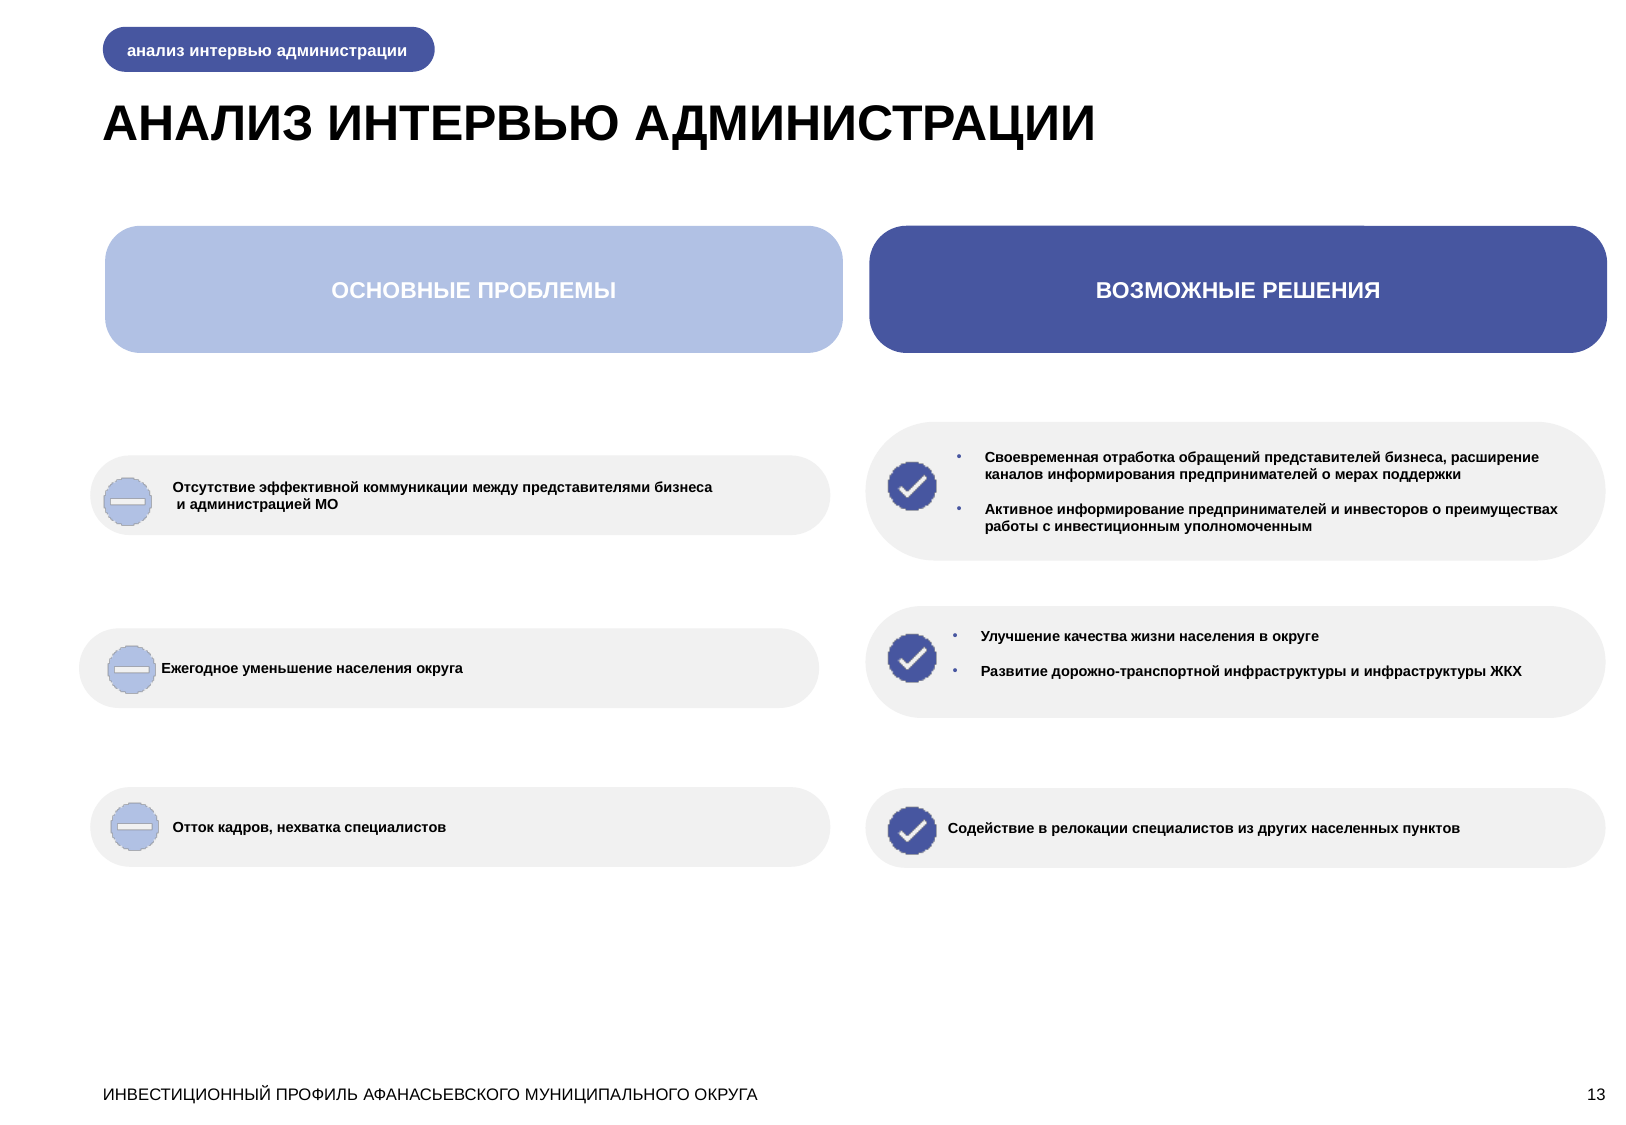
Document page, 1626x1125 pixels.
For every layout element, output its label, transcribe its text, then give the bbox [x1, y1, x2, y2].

text_box Отсутствие эффективной коммуникации между представителями бизнеса и администрацией МО [89, 454, 832, 537]
text_box ИНВЕСТИЦИОННЫЙ ПРОФИЛЬ АФАНАСЬЕВСКОГО МУНИЦИПАЛЬНОГО ОКРУГА [102, 1083, 1304, 1104]
text_box анализ интервью администрации [101, 25, 436, 73]
picture [882, 628, 943, 689]
slide_number 13 [1486, 1083, 1606, 1105]
text_box Отток кадров, нехватка специалистов [89, 786, 832, 868]
text_box ОСНОВНЫЕ ПРОБЛЕМЫ [104, 224, 844, 355]
text_box ВОЗМОЖНЫЕ РЕШЕНИЯ [868, 224, 1609, 355]
picture [105, 797, 165, 857]
picture [882, 801, 943, 861]
text_box АНАЛИЗ ИНТЕРВЬЮ АДМИНИСТРАЦИИ [102, 90, 1606, 151]
picture [98, 472, 158, 532]
picture [102, 640, 162, 700]
text_box Содействие в релокации специалистов из других населенных пунктов [864, 787, 1607, 869]
picture [882, 456, 943, 517]
text_box Ежегодное уменьшение населения округа [77, 627, 821, 710]
text_box Улучшение качества жизни населения в округе Развитие дорожно-транспортной инфраструктуры и инфраструктуры ЖКХ [864, 605, 1607, 719]
text_box Своевременная отработка обращений представителей бизнеса, расширение каналов информирования предпринимателей о мерах поддержки Активное информирование предпринимателей и инвесторов о преимуществах работы с инвестиционным уполномоченным [864, 420, 1607, 562]
